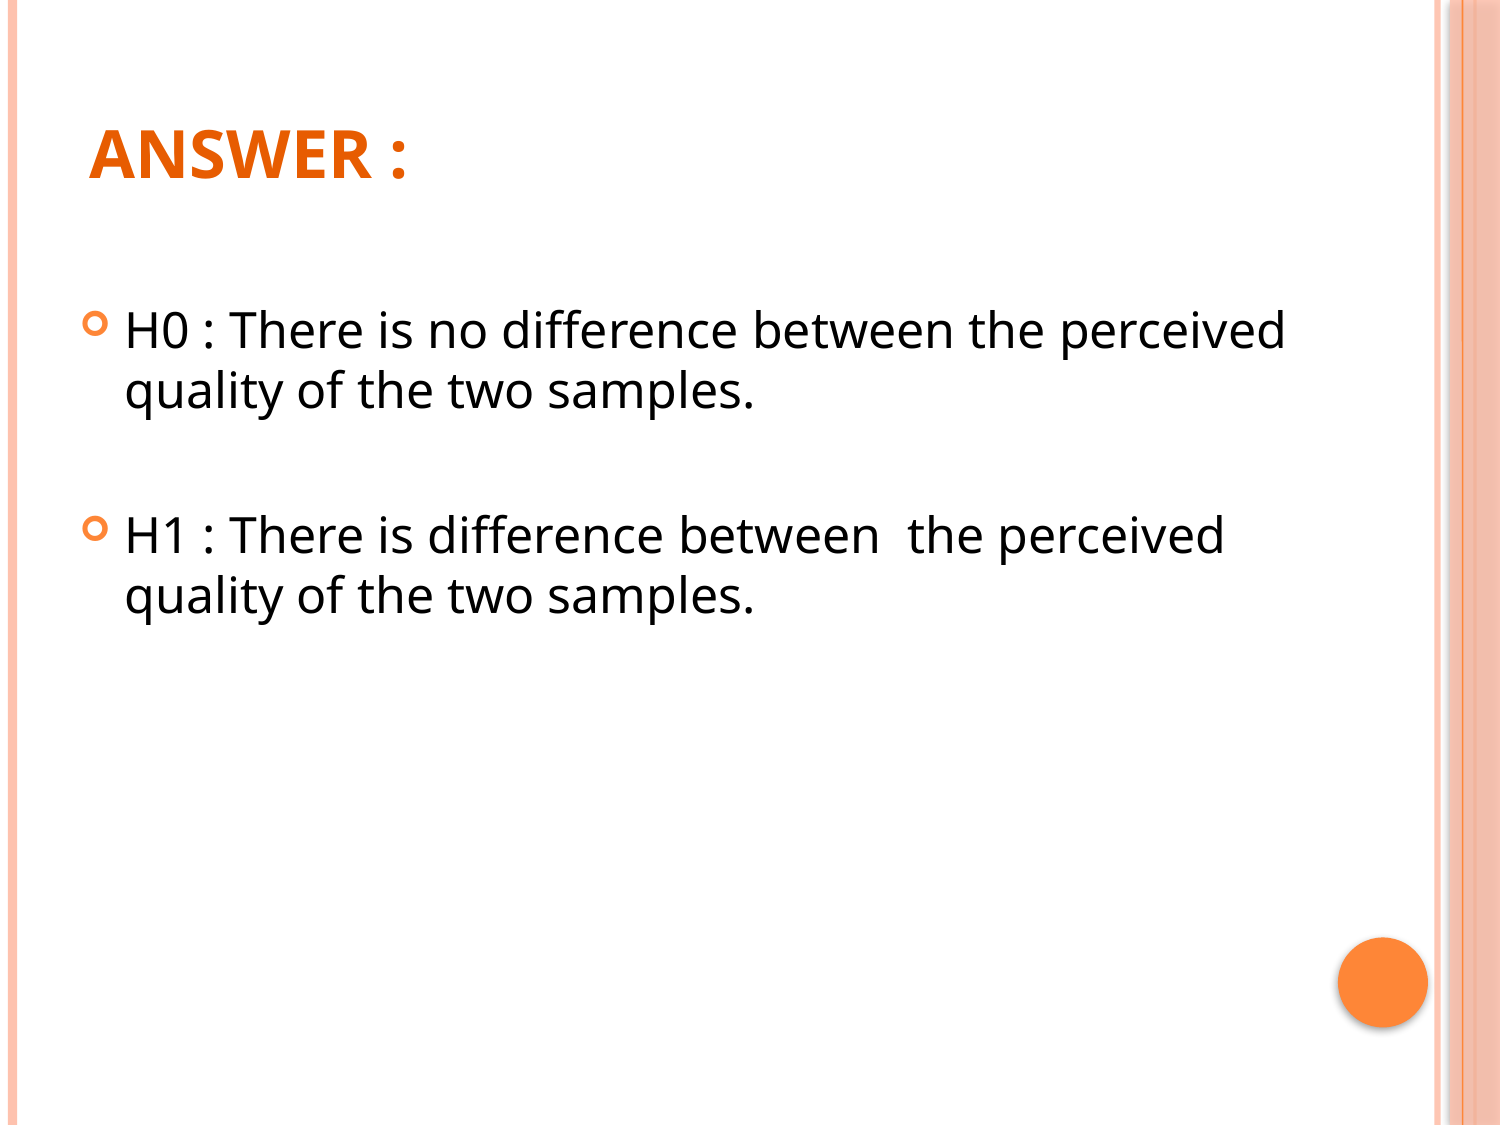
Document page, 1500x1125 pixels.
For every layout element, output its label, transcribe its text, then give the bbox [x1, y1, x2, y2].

title Answer : [75, 78, 1300, 279]
list H0 : There is no difference between the perceived quality of the two samples. H1 : There is difference between the perceived quality of the two samples. [64, 290, 1329, 1062]
